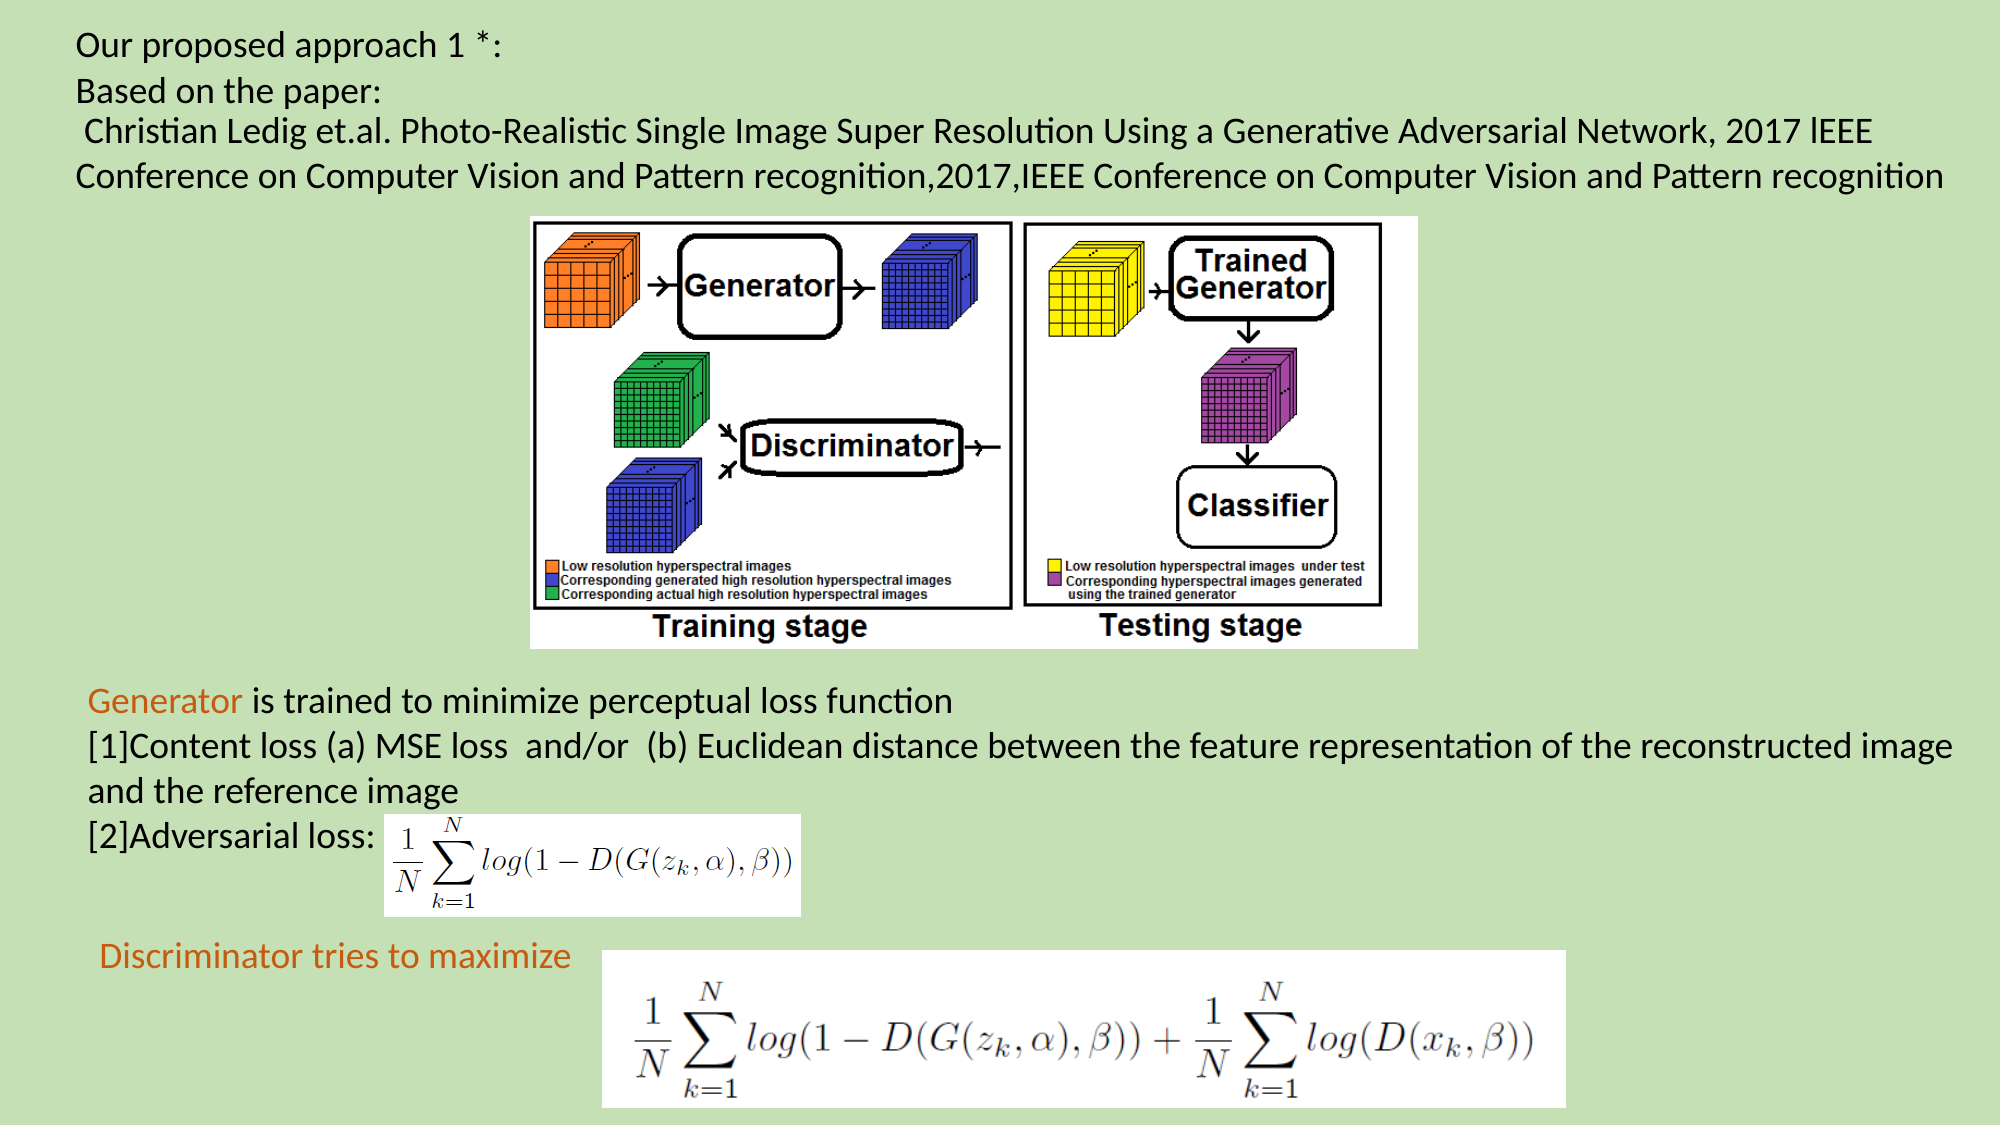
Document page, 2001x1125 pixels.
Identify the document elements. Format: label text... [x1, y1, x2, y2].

text_box Christian Ledig et.al. Photo-Realistic Single Image Super Resolution Using a Generative Adversarial Network, 2017 lEEE Conference on Computer Vision and Pattern recognition,2017,IEEE Conference on Computer Vision and Pattern recognition [60, 98, 1989, 204]
text_box Discriminator tries to maximize [84, 923, 1989, 983]
picture [602, 950, 1566, 1108]
picture [384, 814, 801, 917]
picture [530, 216, 1418, 649]
text_box Generator is trained to minimize perceptual loss function [1]Content loss (a) MSE loss and/or (b) Euclidean distance between the feature representation of the reconstructed image and the reference image [2]Adversarial loss: [72, 668, 1977, 864]
text_box Our proposed approach 1 *: [60, 12, 1888, 58]
text_box Based on the paper: [60, 58, 1933, 98]
